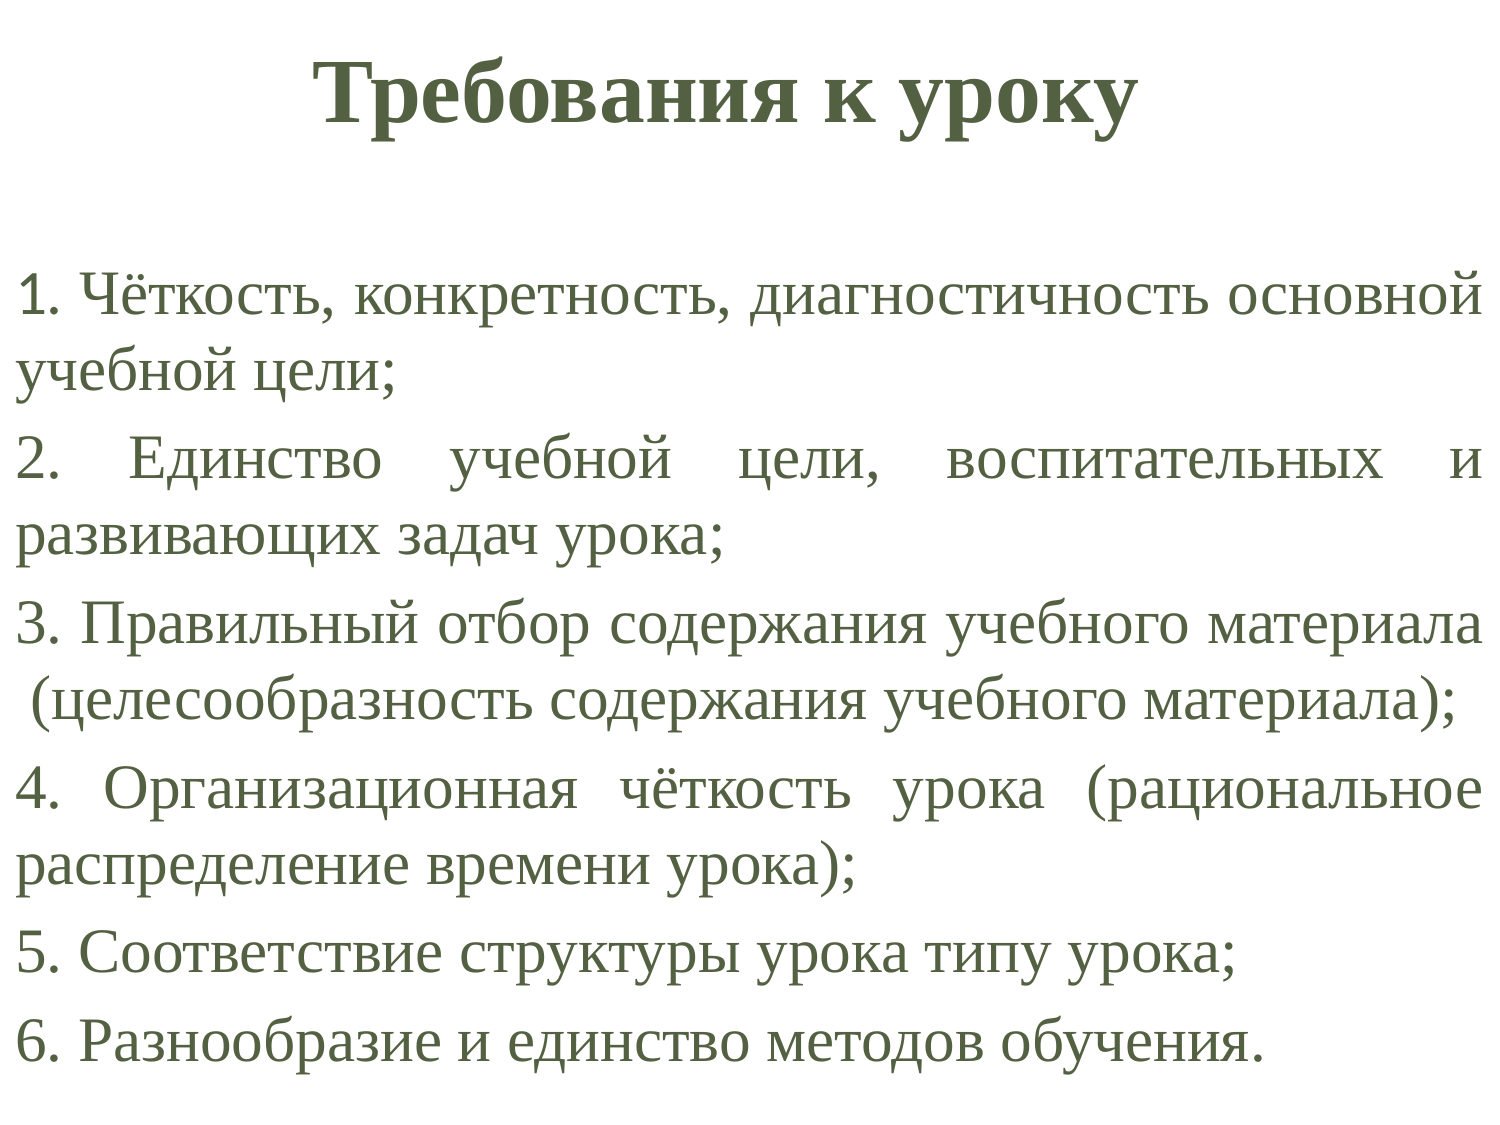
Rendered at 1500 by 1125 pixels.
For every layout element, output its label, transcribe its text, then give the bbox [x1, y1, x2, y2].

title Требования к уроку [64, 0, 1388, 173]
subtitle 1. Чёткость, конкретность, диагностичность основной учебной цели; 2. Единство учебной цели, воспитательных и развивающих задач урока; 3. Правильный отбор содержания учебного материала (целесообразность содержания учебного материала); 4. Организационная чёткость урока (рациональное распределение времени урока); 5. Соответствие структуры урока типу урока; 6. Разнообразие и единство методов обучения. [0, 243, 1500, 1125]
